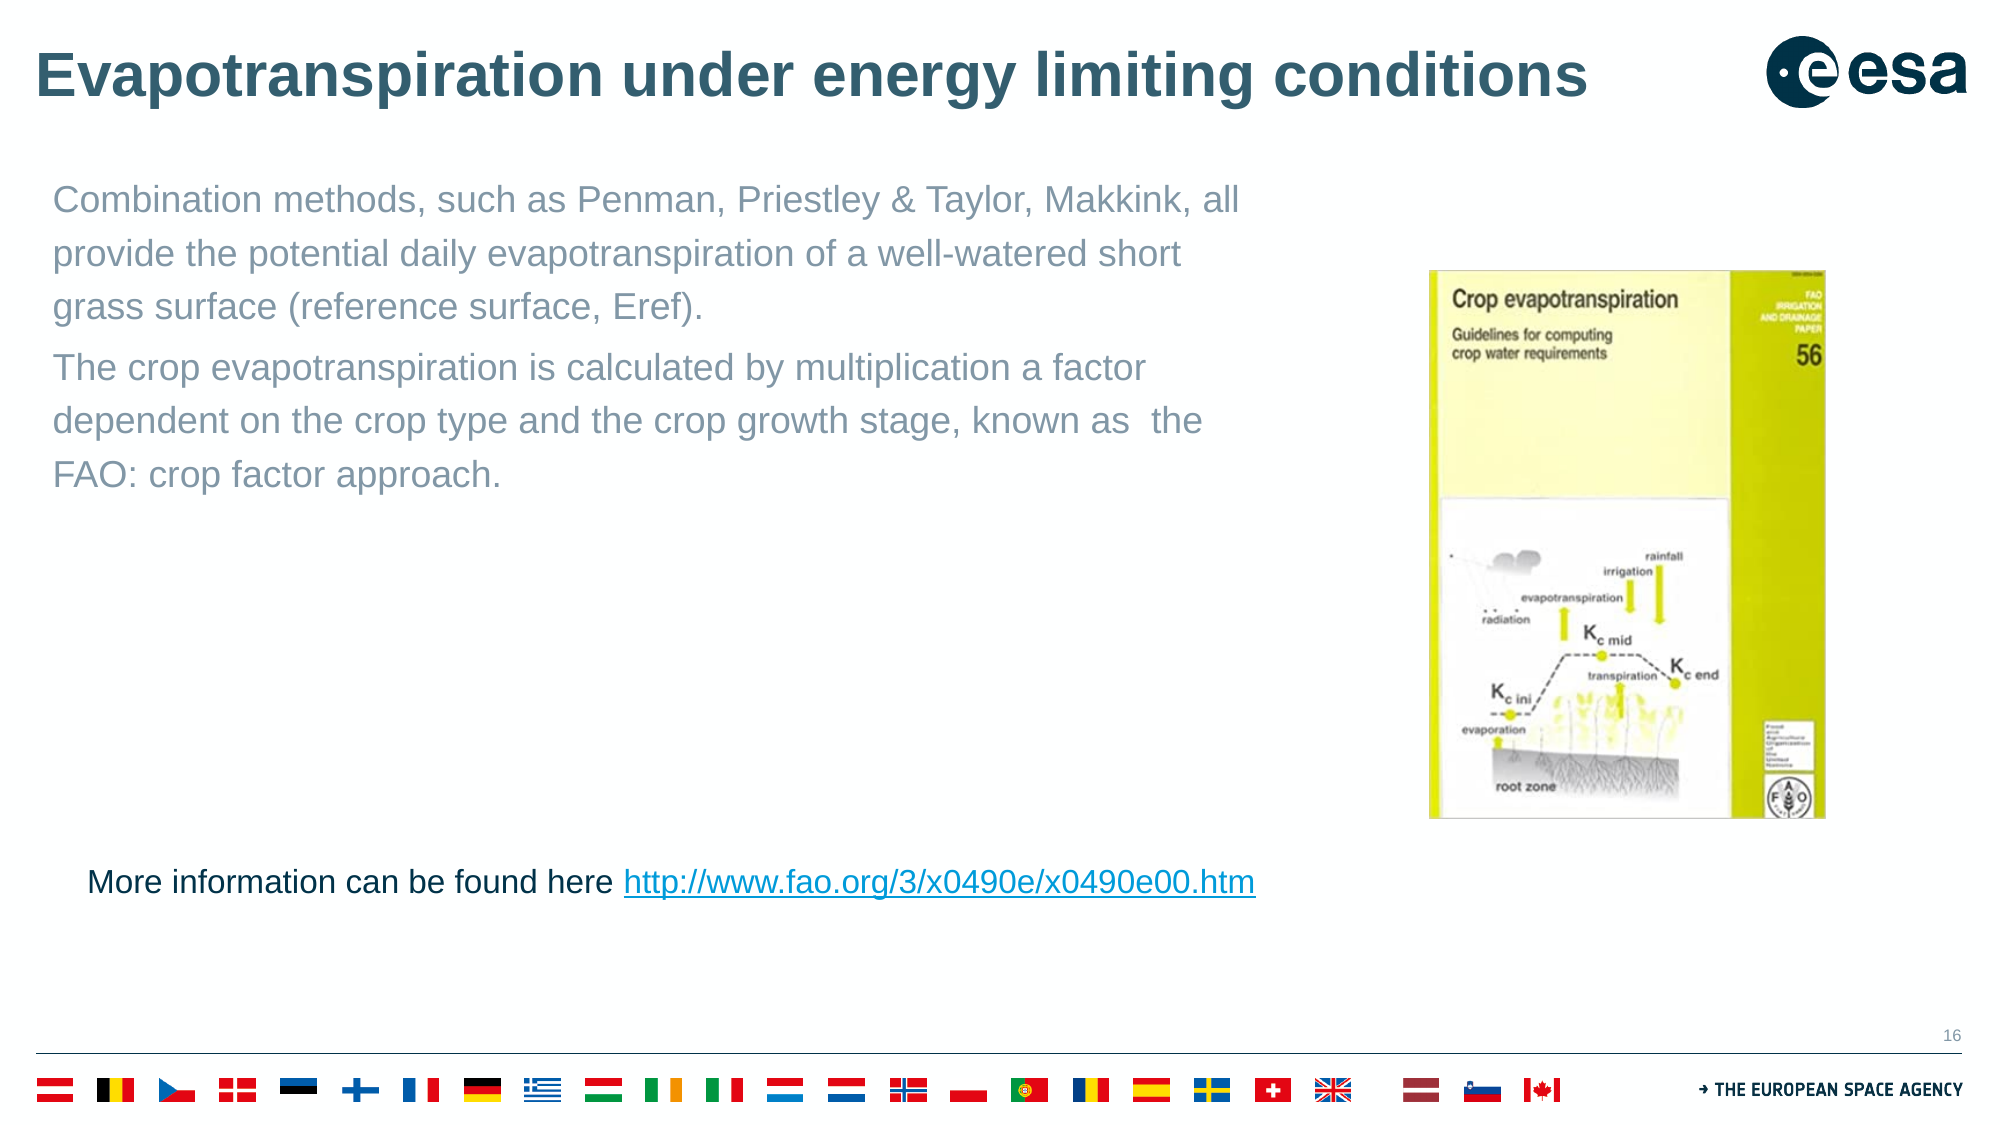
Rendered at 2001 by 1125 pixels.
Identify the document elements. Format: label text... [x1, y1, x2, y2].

picture [219, 1078, 256, 1102]
picture [1694, 0, 2001, 180]
picture [706, 1078, 743, 1102]
picture [37, 1078, 73, 1102]
picture [1315, 1078, 1351, 1102]
picture [1194, 1078, 1230, 1102]
picture [585, 1078, 622, 1102]
picture [280, 1078, 317, 1102]
picture [97, 1078, 134, 1102]
picture [1464, 1078, 1501, 1102]
list Combination methods, such as Penman, Priestley & Taylor, Makkink, all provide the potential daily evapotranspiration of a well-watered short grass surface (reference surface, Eref). The crop evapotranspiration is calculated by multiplication a factor dependent on the crop type and the crop growth stage, known as the FAO: crop factor approach. [37, 159, 1286, 996]
picture [1403, 1078, 1439, 1102]
picture [645, 1078, 682, 1102]
picture [1696, 1080, 1966, 1098]
picture [950, 1078, 987, 1102]
picture [1073, 1078, 1109, 1102]
picture [1255, 1078, 1291, 1102]
picture [159, 1078, 195, 1102]
title Evapotranspiration under energy limiting conditions [35, 25, 1694, 119]
picture [1011, 1078, 1048, 1102]
picture [403, 1078, 439, 1102]
picture [464, 1078, 501, 1102]
picture [1429, 270, 1827, 819]
picture [890, 1078, 927, 1102]
picture [767, 1078, 803, 1102]
picture [1133, 1078, 1170, 1102]
picture [342, 1078, 379, 1102]
picture [828, 1078, 865, 1102]
text_box More information can be found here http://www.fao.org/3/x0490e/x0490e00.htm [72, 853, 1339, 988]
picture [1524, 1078, 1560, 1102]
picture [524, 1078, 561, 1102]
